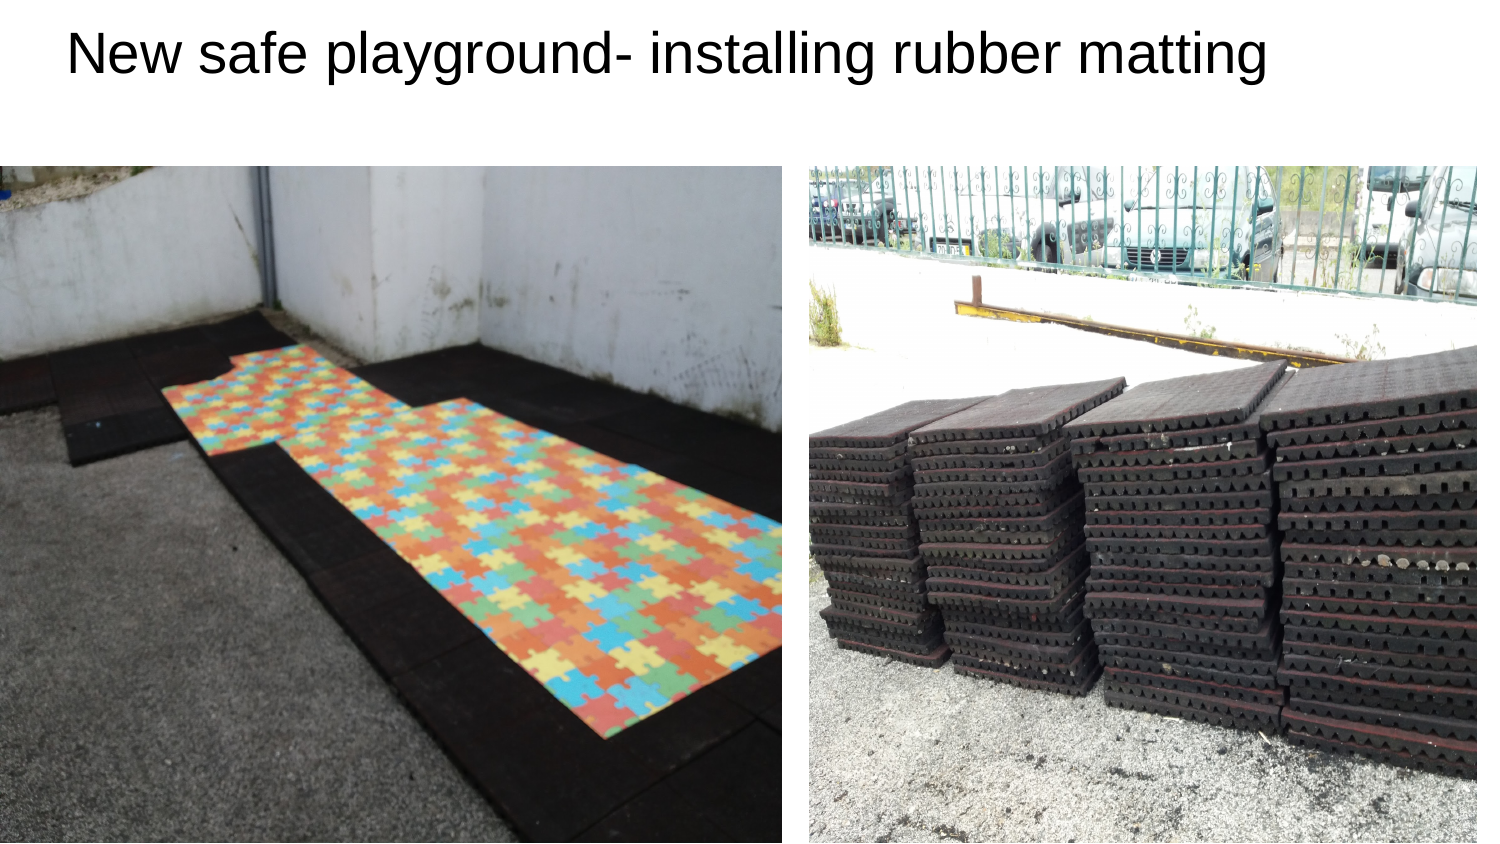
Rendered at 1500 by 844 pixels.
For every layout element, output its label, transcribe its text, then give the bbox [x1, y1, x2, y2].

title New safe playground- installing rubber matting [51, 0, 1449, 94]
picture [809, 166, 1477, 843]
picture [0, 166, 782, 843]
